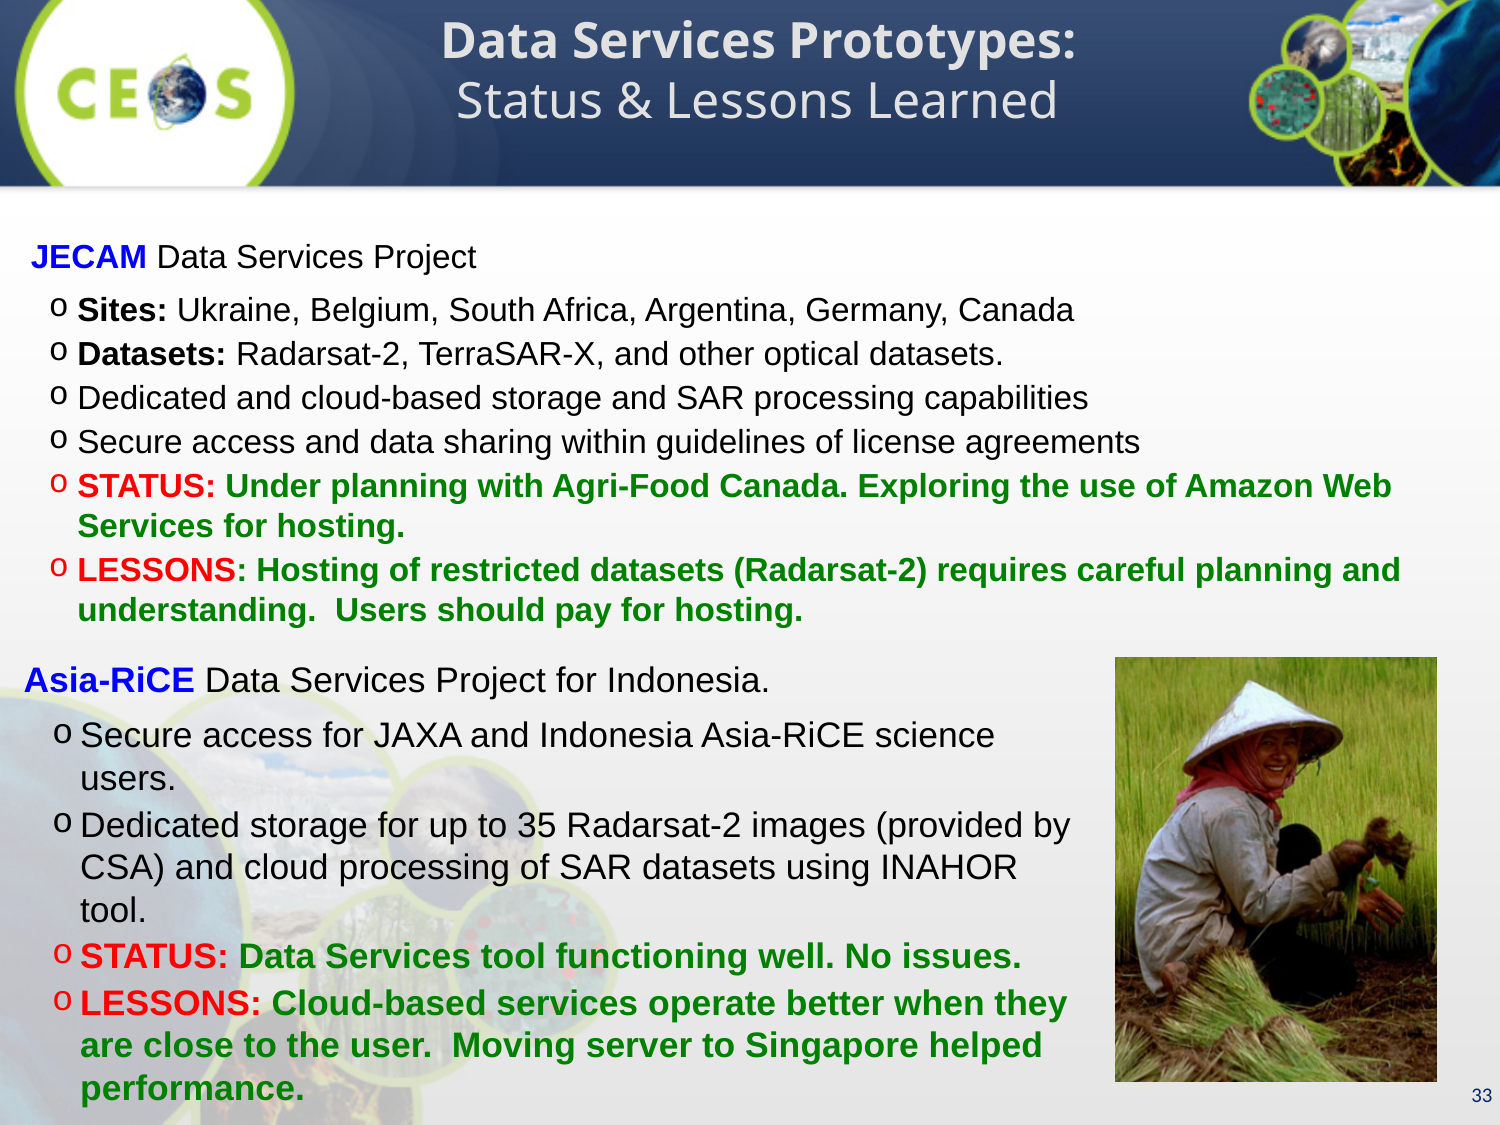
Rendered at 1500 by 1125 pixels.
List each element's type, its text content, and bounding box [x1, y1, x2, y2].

text_box Data Services Prototypes: Status & Lessons Learned [254, 18, 1263, 118]
picture [0, 0, 1500, 1125]
text_box Asia-RiCE Data Services Project for Indonesia. Secure access for JAXA and Indonesia Asia-RiCE science users. Dedicated storage for up to 35 Radarsat-2 images (provided by CSA) and cloud processing of SAR datasets using INAHOR tool. STATUS: Data Services tool functioning well. No issues. LESSONS: Cloud-based services operate better when they are close to the user. Moving server to Singapore helped performance. [8, 649, 1089, 1125]
text_box JECAM Data Services Project Sites: Ukraine, Belgium, South Africa, Argentina, Germany, Canada Datasets: Radarsat-2, TerraSAR-X, and other optical datasets. Dedicated and cloud-based storage and SAR processing capabilities Secure access and data sharing within guidelines of license agreements STATUS: Under planning with Agri-Food Canada. Exploring the use of Amazon Web Services for hosting. LESSONS: Hosting of restricted datasets (Radarsat-2) requires careful planning and understanding. Users should pay for hosting. [16, 227, 1463, 680]
slide_number 33 [1186, 1073, 1500, 1125]
